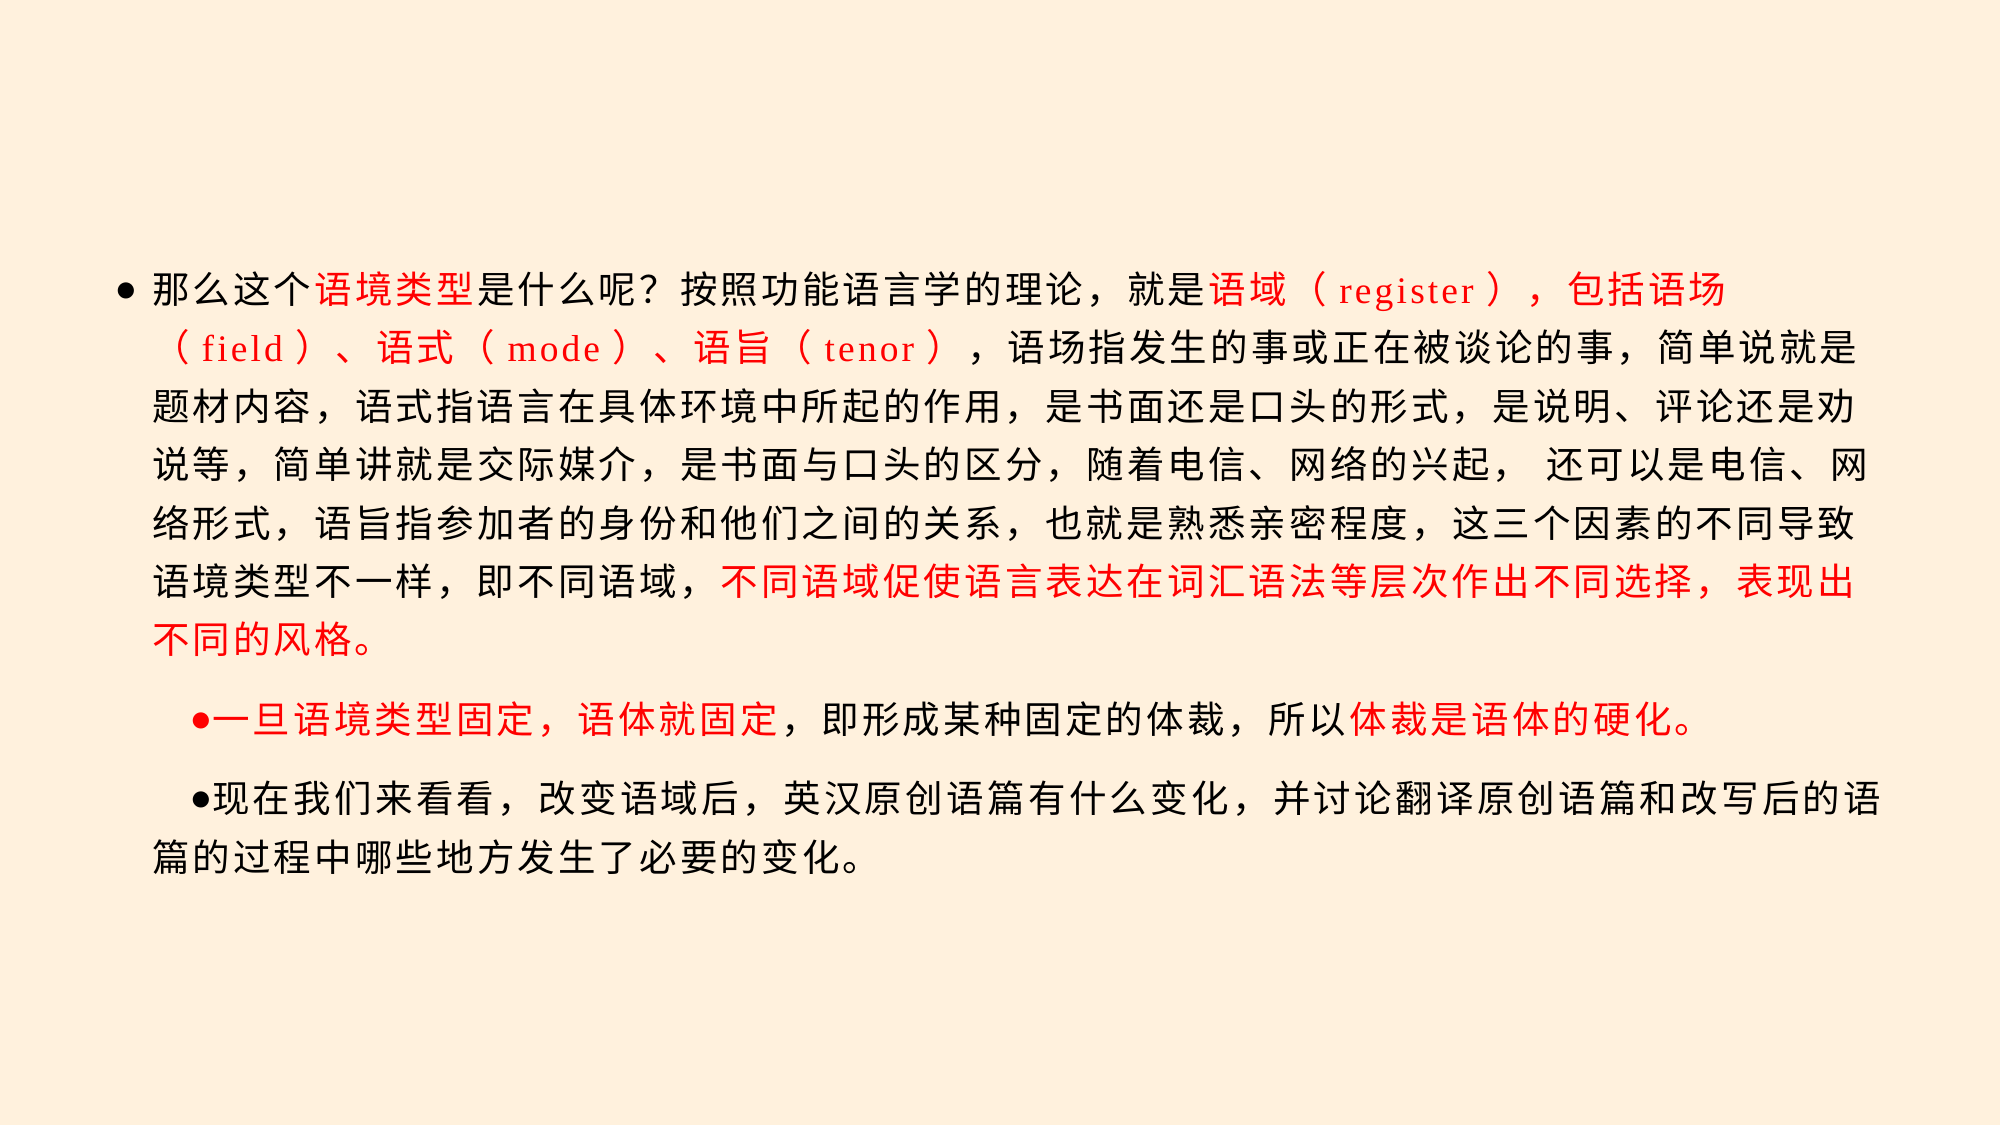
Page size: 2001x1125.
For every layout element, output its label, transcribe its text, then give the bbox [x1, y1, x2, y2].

list 那么这个语境类型是什么呢？按照功能语言学的理论，就是语域（register），包括语场（field）、语式（mode）、语旨（tenor），语场指发生的事或正在被谈论的事，简单说就是题材内容，语式指语言在具体环境中所起的作用，是书面还是口头的形式，是说明、评论还是劝说等，简单讲就是交际媒介，是书面与口头的区分，随着电信、网络的兴起， 还可以是电信、网络形式，语旨指参加者的身份和他们之间的关系，也就是熟悉亲密程度，这三个因素的不同导致语境类型不一样，即不同语域，不同语域促使语言表达在词汇语法等层次作出不同选择，表现出不同的风格。 一旦语境类型固定，语体就固定，即形成某种固定的体裁，所以体裁是语体的硬化。 现在我们来看看，改变语域后，英汉原创语篇有什么变化，并讨论翻译原创语篇和改写后的语篇的过程中哪些地方发生了必要的变化。 [99, 244, 1900, 1026]
